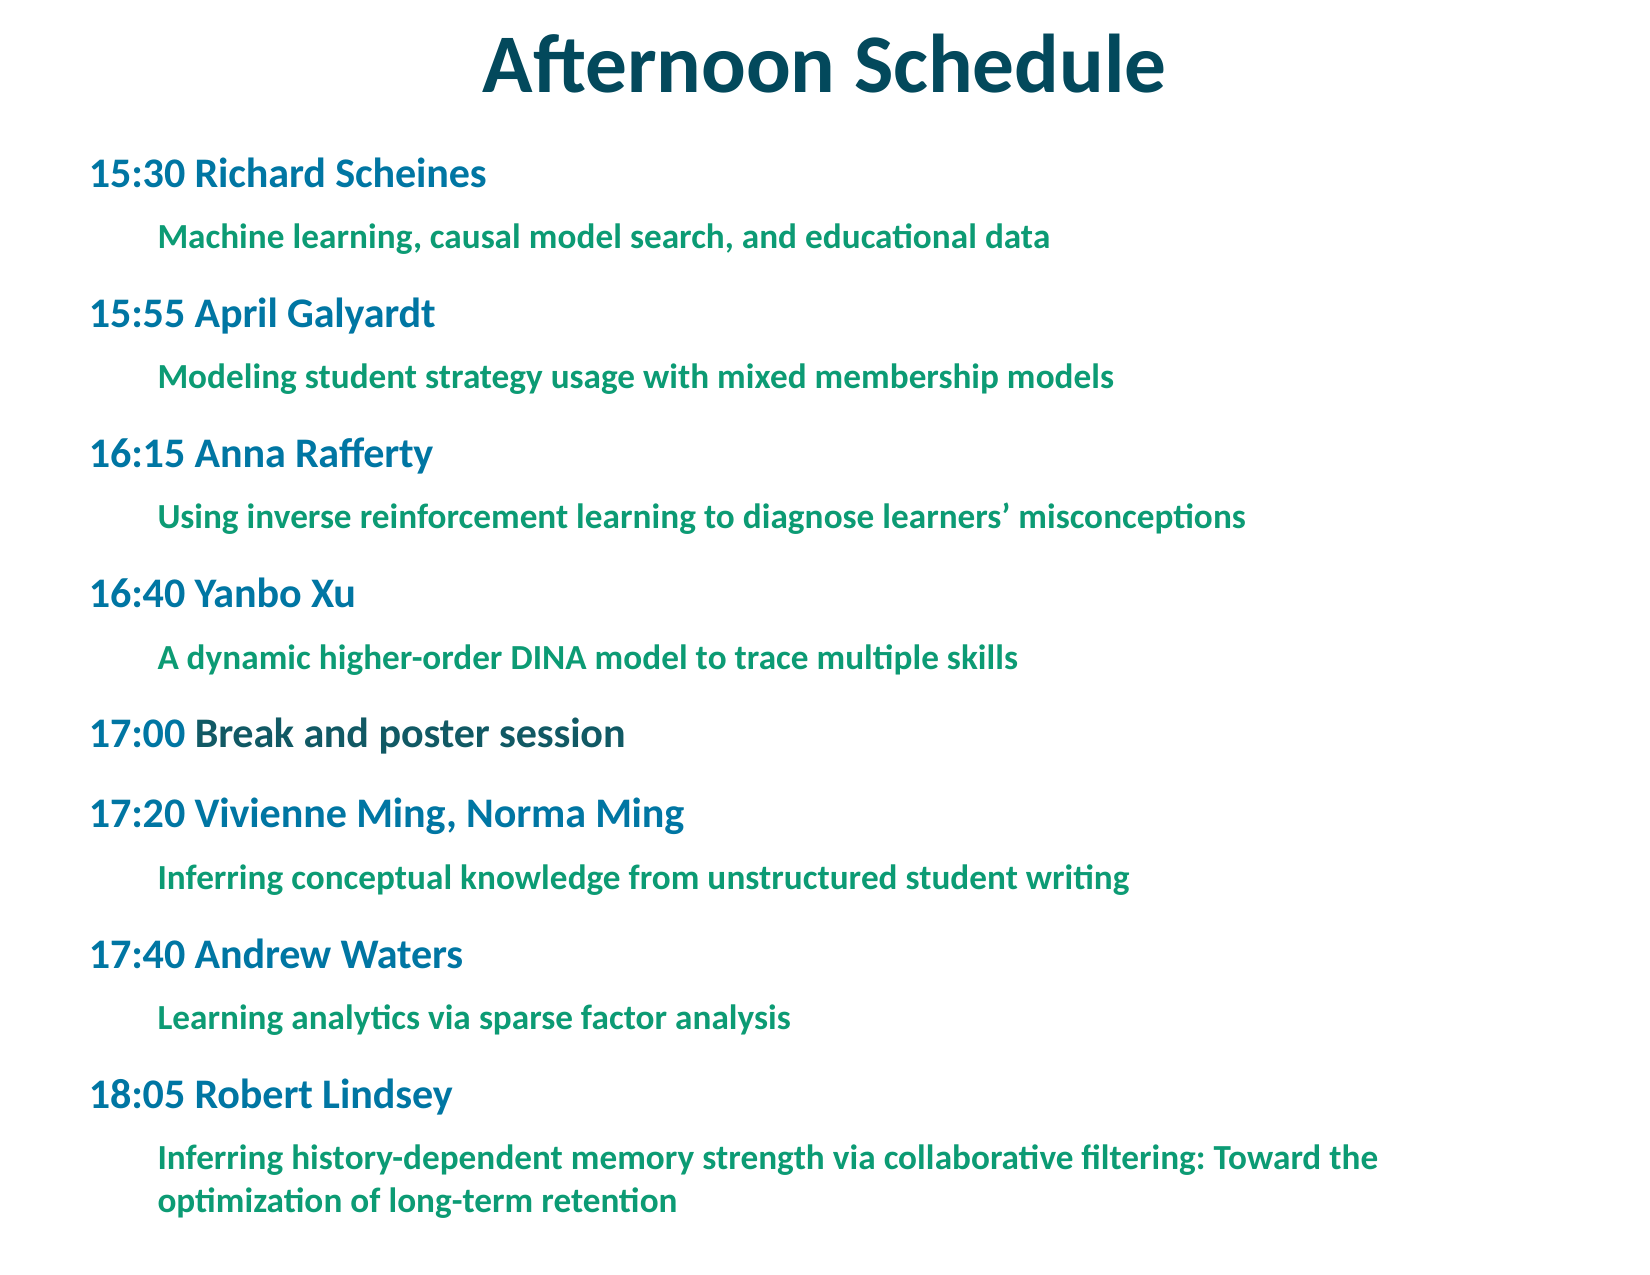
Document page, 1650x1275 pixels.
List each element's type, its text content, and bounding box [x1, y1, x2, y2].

list 15:30 Richard Scheines Machine learning, causal model search, and educational data 15:55 April Galyardt Modeling student strategy usage with mixed membership models 16:15 Anna Rafferty Using inverse reinforcement learning to diagnose learners’ misconceptions 16:40 Yanbo Xu A dynamic higher-order DINA model to trace multiple skills 17:00 Break and poster session 17:20 Vivienne Ming, Norma Ming Inferring conceptual knowledge from unstructured student writing 17:40 Andrew Waters Learning analytics via sparse factor analysis 18:05 Robert Lindsey Inferring history-dependent memory strength via collaborative filtering: Toward the optimization of long-term retention [54, 136, 1568, 1238]
title Afternoon Schedule [82, 0, 1568, 136]
